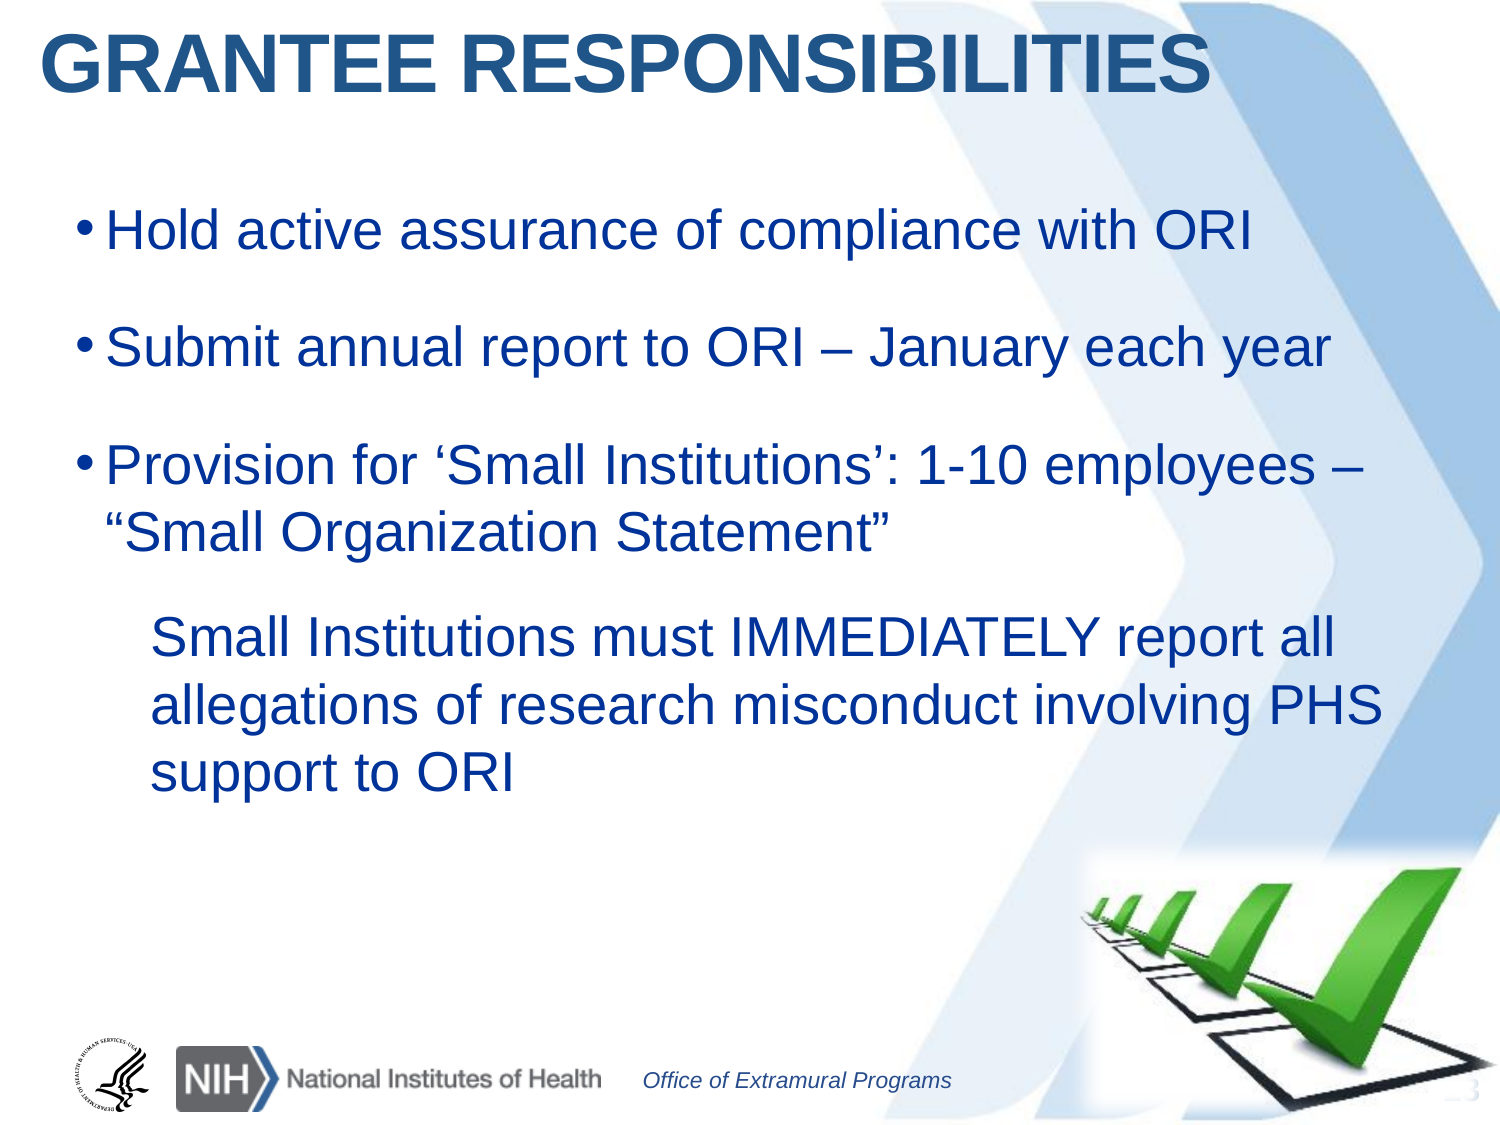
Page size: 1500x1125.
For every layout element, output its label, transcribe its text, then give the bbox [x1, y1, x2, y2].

title Grantee Responsibilities [24, 2, 1475, 177]
picture [0, 0, 1500, 1125]
list Hold active assurance of compliance with ORI Submit annual report to ORI – January each year Provision for ‘Small Institutions’: 1-10 employees – “Small Organization Statement” Small Institutions must IMMEDIATELY report all allegations of research misconduct involving PHS support to ORI [60, 185, 1461, 986]
